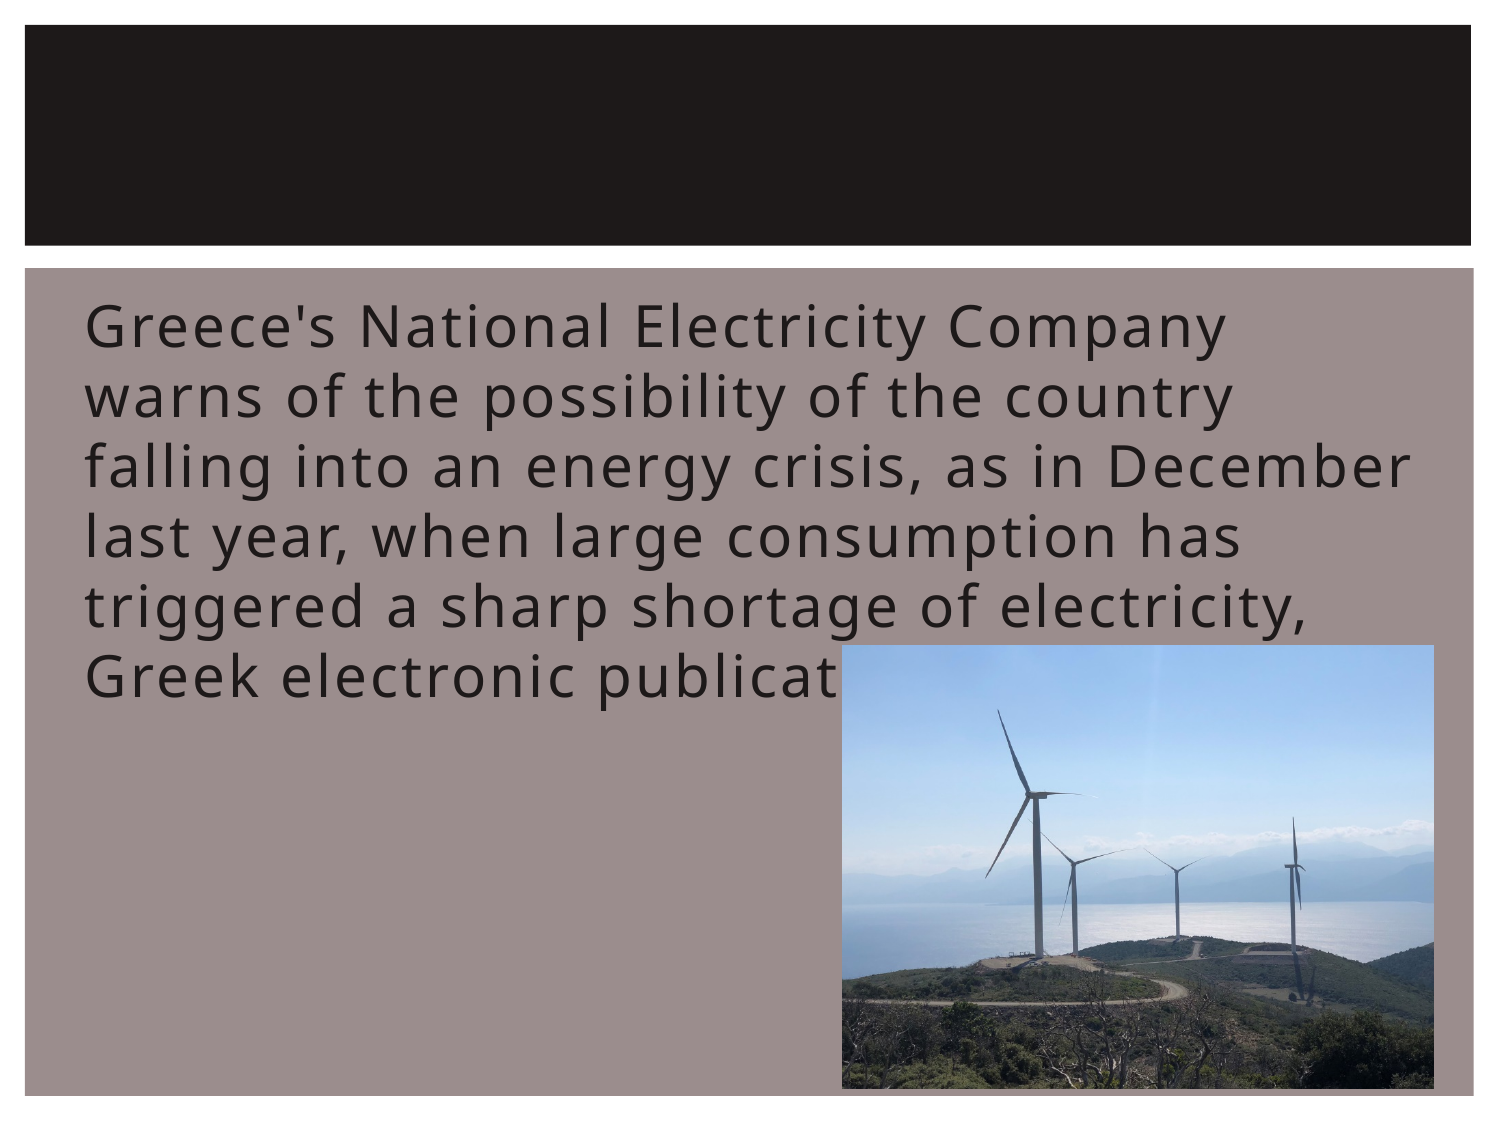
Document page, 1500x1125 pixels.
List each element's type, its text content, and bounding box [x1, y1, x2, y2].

list Greece's National Electricity Company warns of the possibility of the country falling into an energy crisis, as in December last year, when large consumption has triggered a sharp shortage of electricity, Greek electronic publications reported. [62, 281, 1442, 1005]
picture [842, 644, 1434, 1089]
